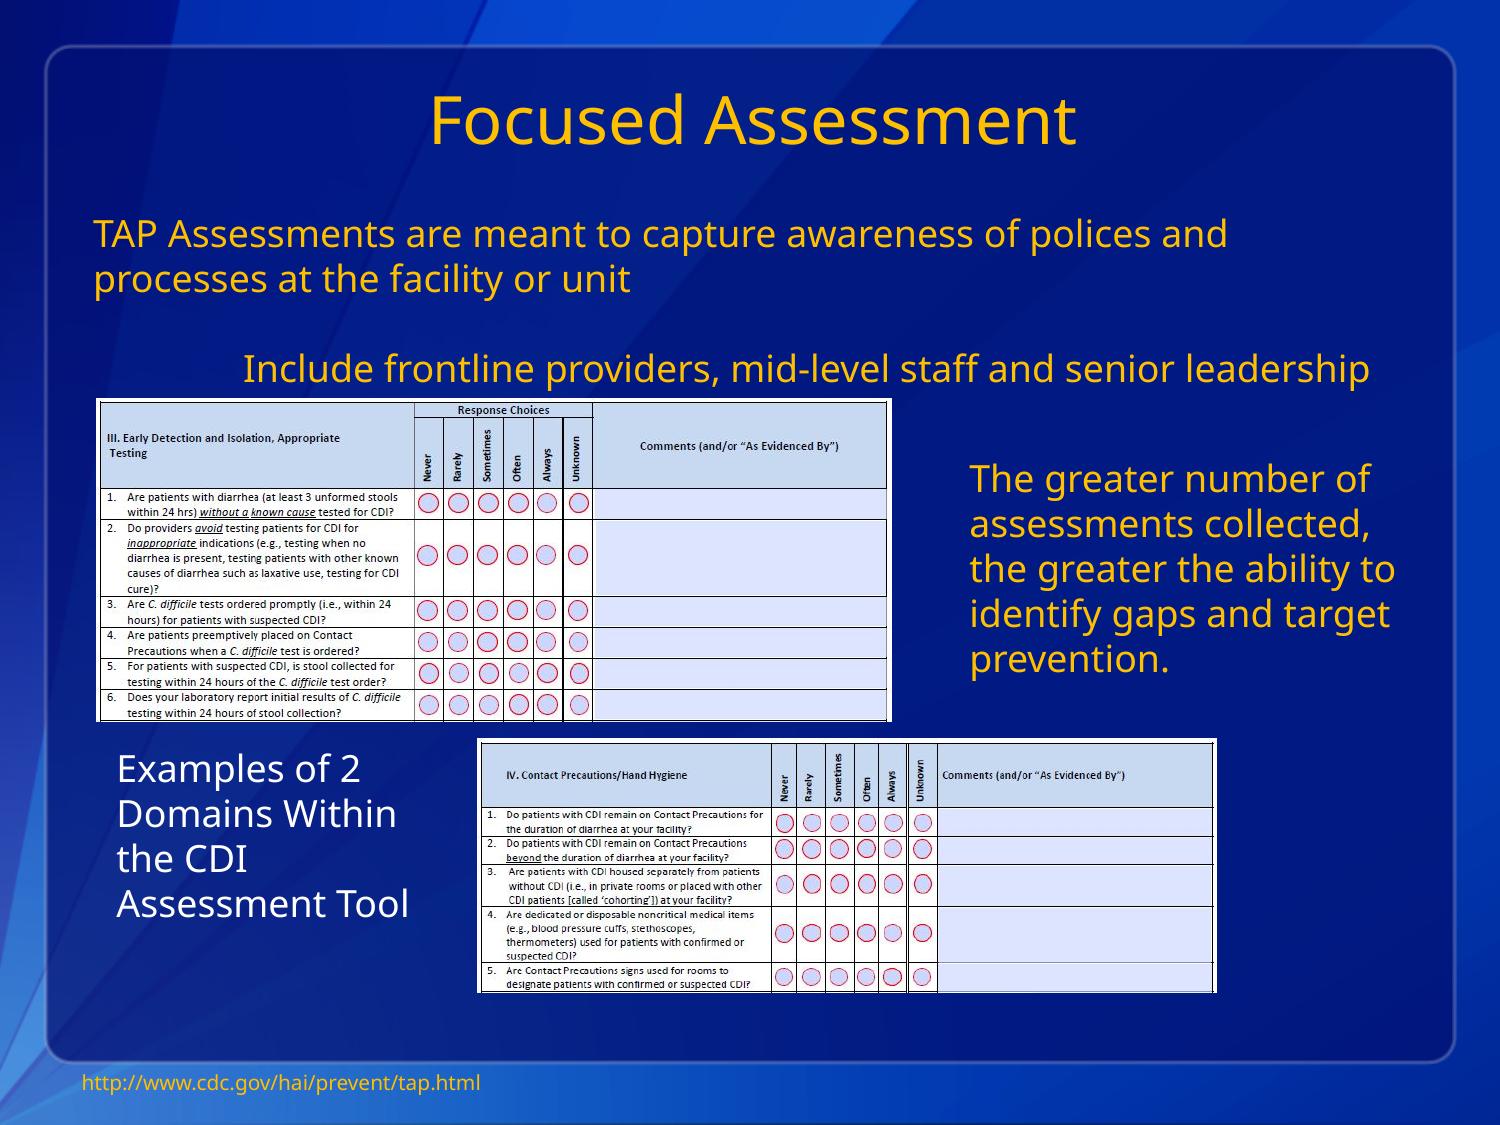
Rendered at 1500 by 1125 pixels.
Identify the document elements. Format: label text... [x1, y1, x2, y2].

text_box The greater number of assessments collected, the greater the ability to identify gaps and target prevention. [954, 447, 1429, 688]
text_box TAP Assessments are meant to capture awareness of polices and processes at the facility or unit Include frontline providers, mid-level staff and senior leadership [78, 202, 1429, 397]
text_box Examples of 2 Domains Within the CDI Assessment Tool [101, 737, 463, 933]
picture [0, 0, 1500, 1125]
text_box http://www.cdc.gov/hai/prevent/tap.html [66, 1061, 943, 1102]
title Focused Assessment [78, 0, 1429, 166]
